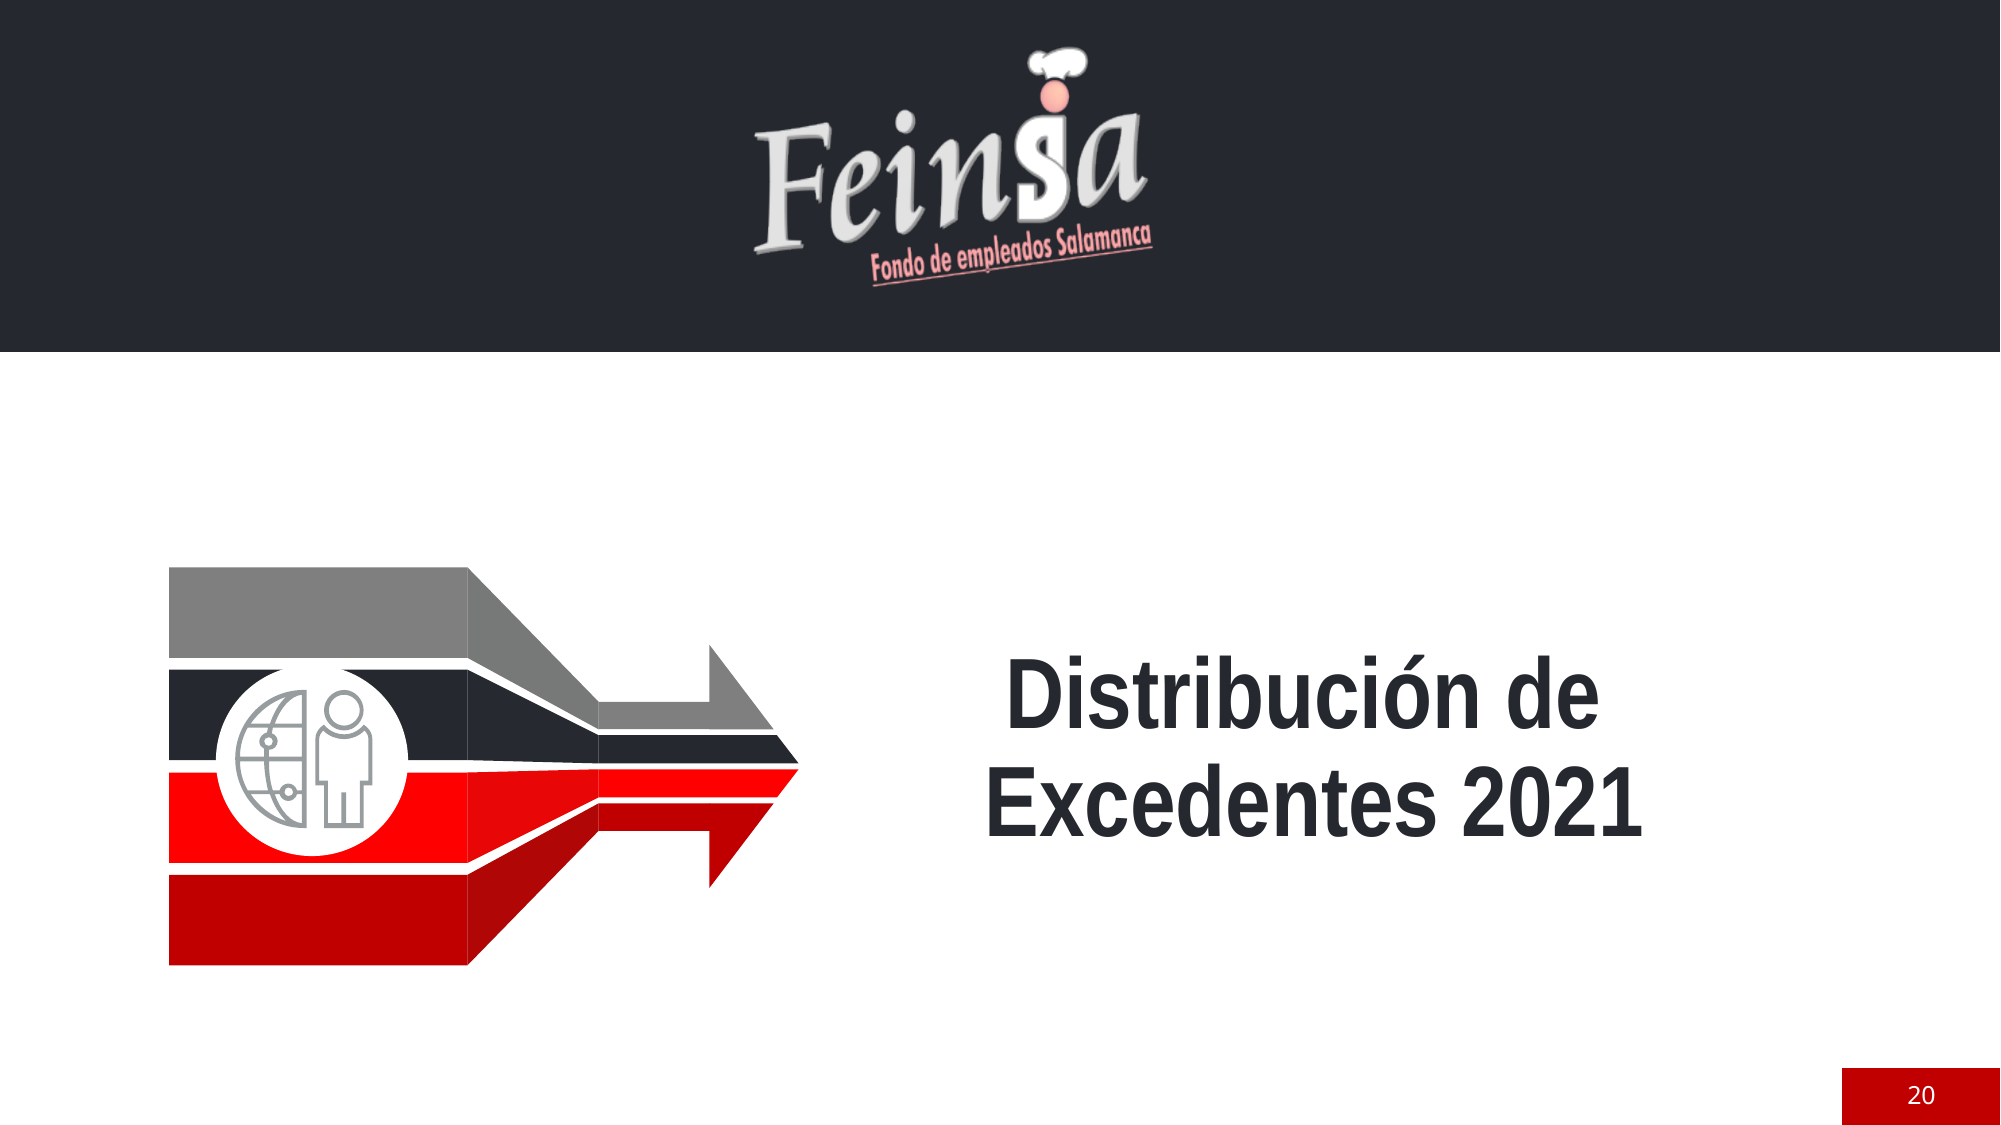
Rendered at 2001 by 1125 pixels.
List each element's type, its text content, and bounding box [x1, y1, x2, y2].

slide_number 20 [1889, 1079, 1951, 1114]
title Distribución de Excedentes 2021 [935, 634, 1694, 899]
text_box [169, 567, 799, 966]
picture [709, 0, 1223, 357]
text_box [215, 664, 409, 857]
